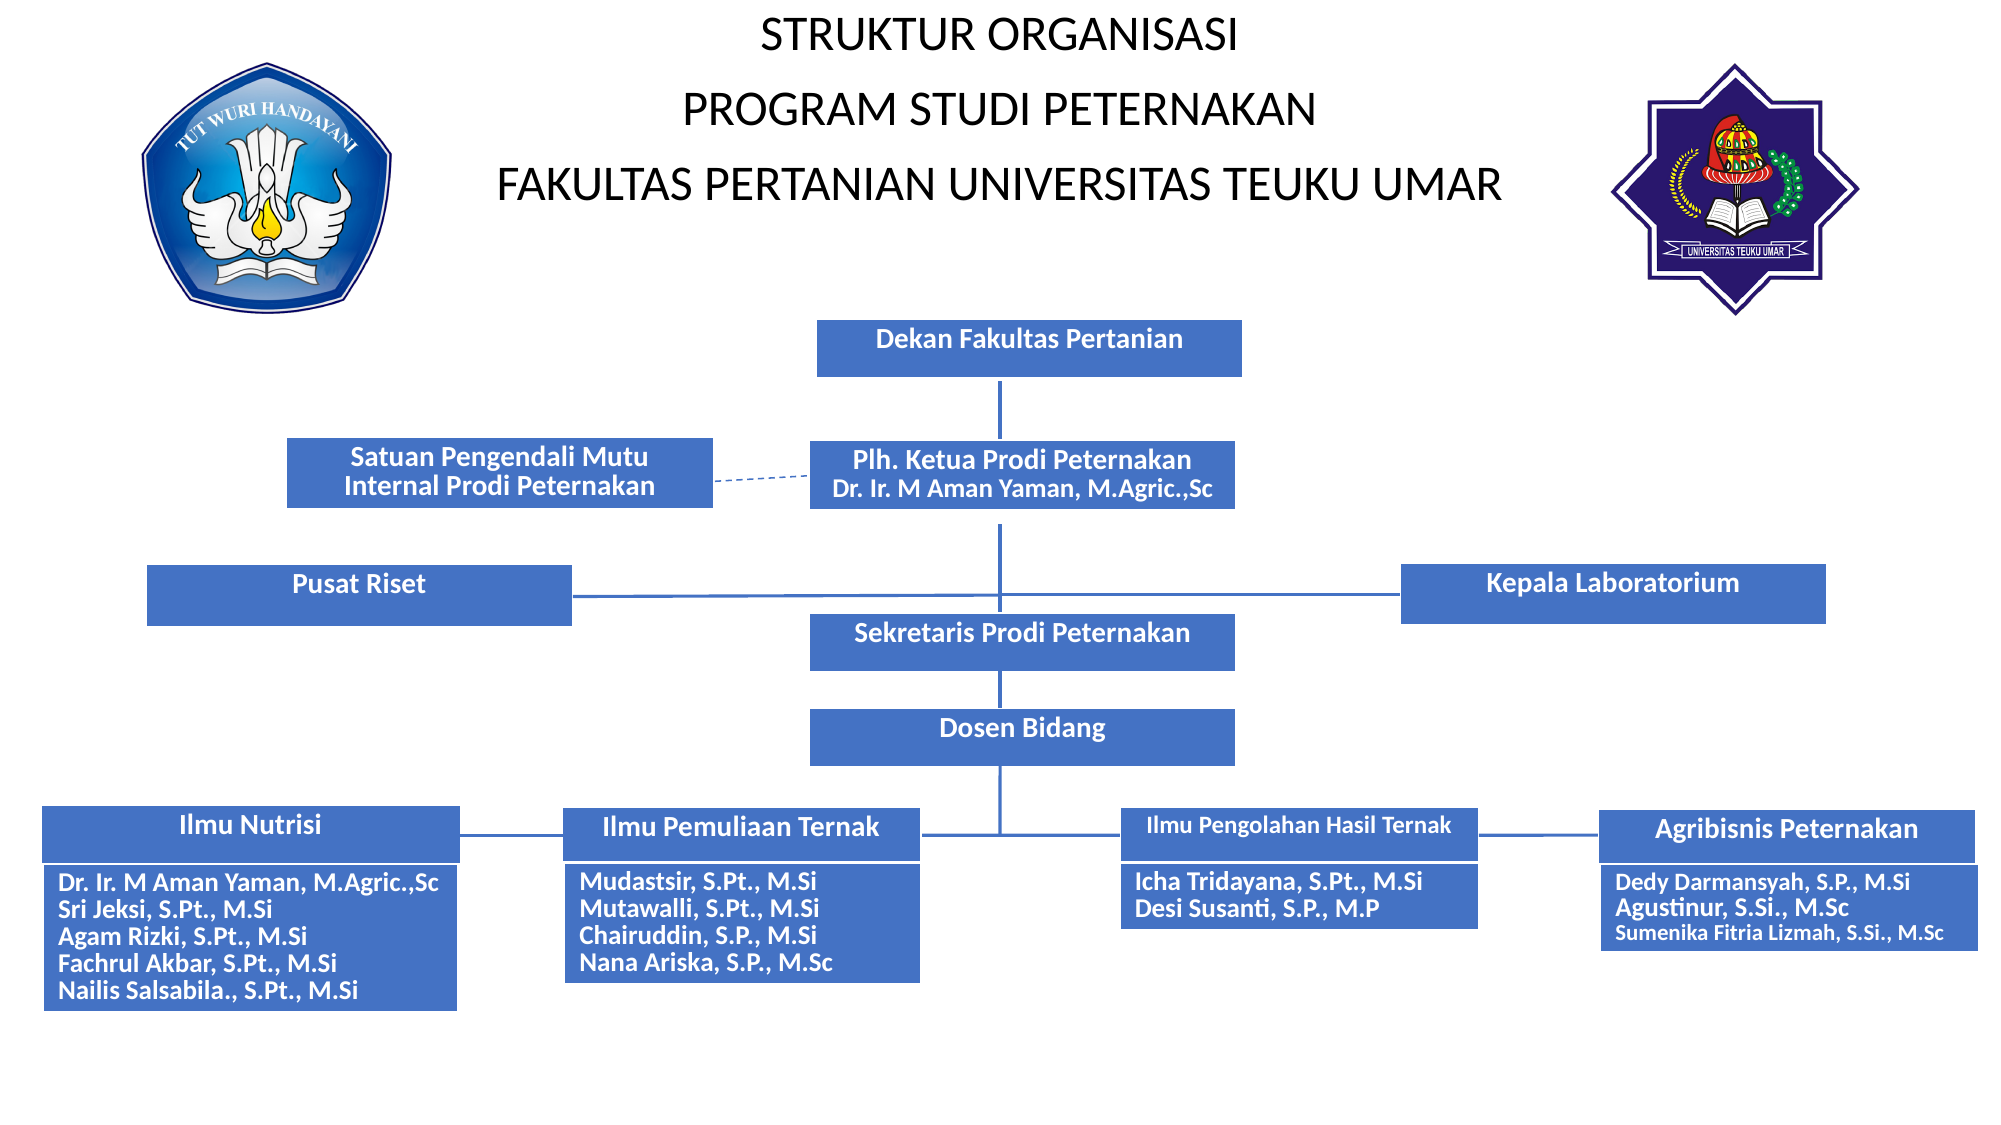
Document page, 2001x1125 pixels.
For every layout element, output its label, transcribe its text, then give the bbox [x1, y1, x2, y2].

picture [137, 56, 396, 320]
list STRUKTUR ORGANISASI PROGRAM STUDI PETERNAKAN FAKULTAS PERTANIAN UNIVERSITAS TEUKU UMAR [0, 0, 2000, 1119]
picture [1604, 56, 1863, 320]
table_header Dekan Fakultas Pertanian [817, 320, 1242, 377]
table_header Ilmu Pengolahan Hasil Ternak [1121, 808, 1478, 861]
table_header Dedy Darmansyah, S.P., M.Si Agustinur, S.Si., M.Sc Sumenika Fitria Lizmah, S.Si., M.Sc [1601, 865, 1978, 951]
table_header Satuan Pengendali Mutu Internal Prodi Peternakan [287, 438, 713, 508]
table_header Dr. Ir. M Aman Yaman, M.Agric.,Sc Sri Jeksi, S.Pt., M.Si Agam Rizki, S.Pt., M.Si Fachrul Akbar, S.Pt., M.Si Nailis Salsabila., S.Pt., M.Si [44, 865, 457, 1011]
table_header Pusat Riset [147, 565, 572, 626]
table_header Dosen Bidang [810, 709, 1235, 766]
table_header Sekretaris Prodi Peternakan [810, 614, 1235, 671]
table_header Ilmu Pemuliaan Ternak [563, 808, 920, 861]
table_header Ilmu Nutrisi [42, 806, 460, 863]
table_header Plh. Ketua Prodi Peternakan Dr. Ir. M Aman Yaman, M.Agric.,Sc [810, 441, 1235, 509]
table_header Icha Tridayana, S.Pt., M.Si Desi Susanti, S.P., M.P [1121, 864, 1478, 929]
table_header Mudastsir, S.Pt., M.Si Mutawalli, S.Pt., M.Si Chairuddin, S.P., M.Si Nana Ariska, S.P., M.Sc [565, 864, 920, 983]
table_header Agribisnis Peternakan [1599, 810, 1975, 863]
table_header Kepala Laboratorium [1401, 564, 1826, 624]
